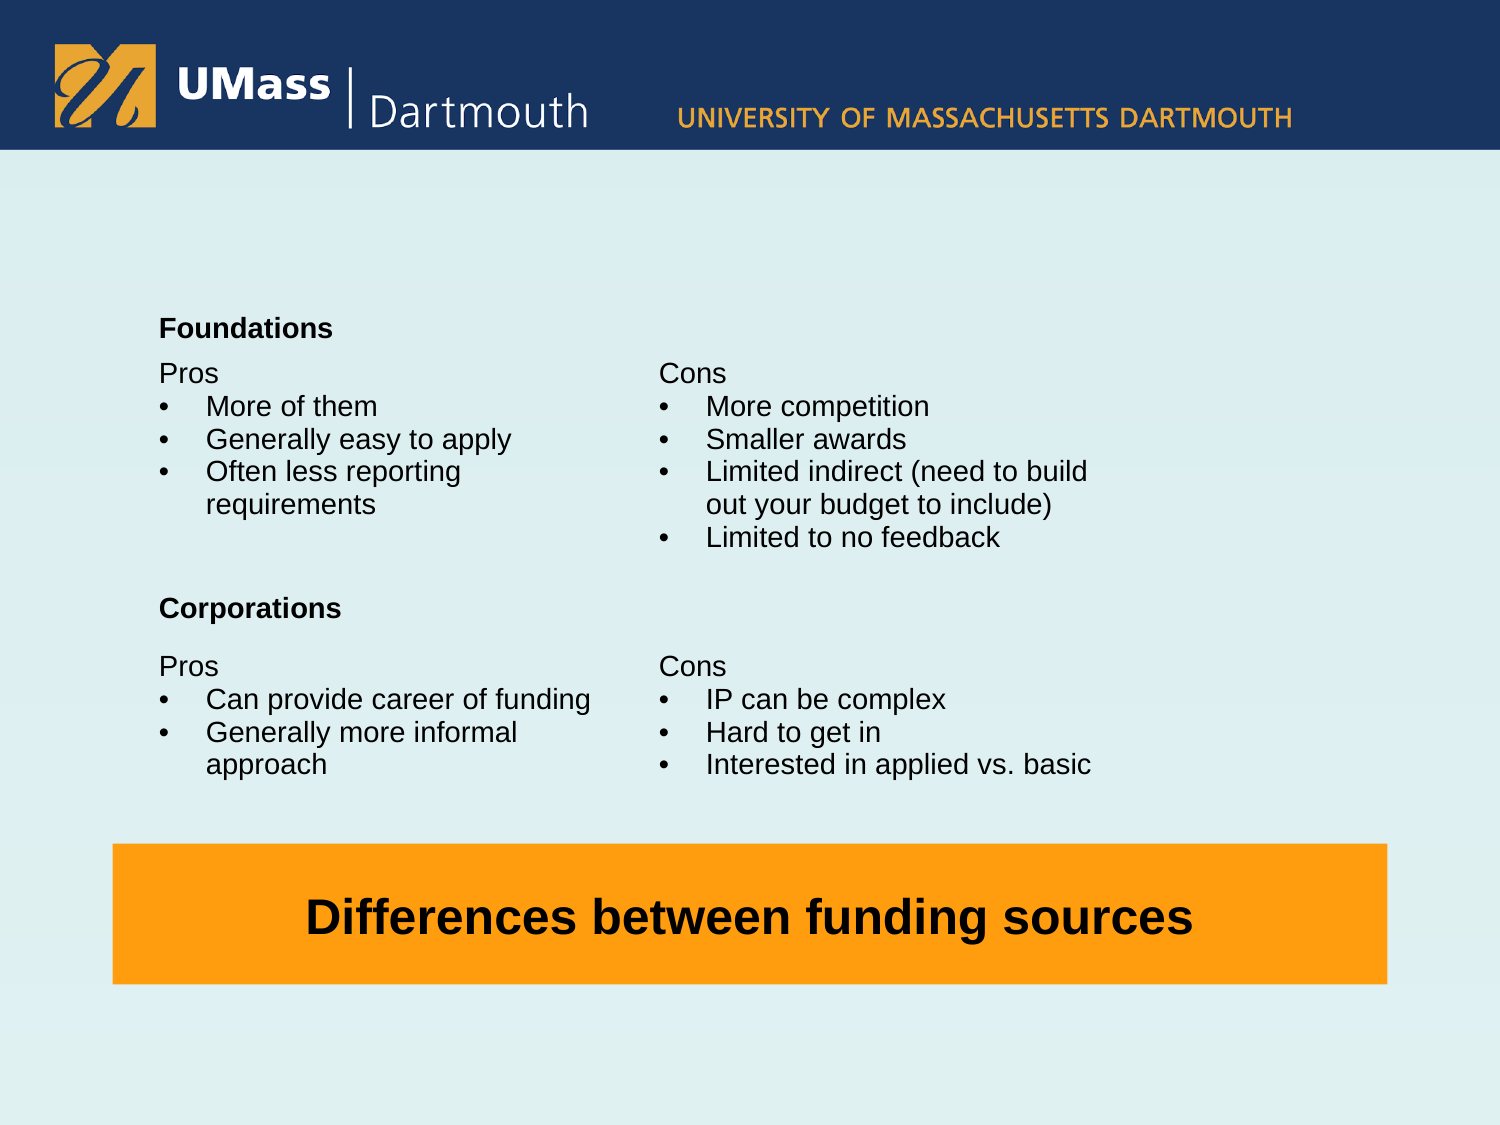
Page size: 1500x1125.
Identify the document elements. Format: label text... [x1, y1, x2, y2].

table_header Pros More of them Generally easy to apply Often less reporting requirements [144, 350, 644, 561]
table_header Pros Can provide career of funding Generally more informal approach [144, 643, 644, 789]
text_box Foundations Corporations [143, 294, 1376, 776]
picture [0, 0, 1500, 150]
title Differences between funding sources [112, 843, 1388, 985]
table_header Cons More competition Smaller awards Limited indirect (need to build out your budget to include) Limited to no feedback [644, 350, 1144, 561]
table_header Cons IP can be complex Hard to get in Interested in applied vs. basic [644, 643, 1144, 789]
